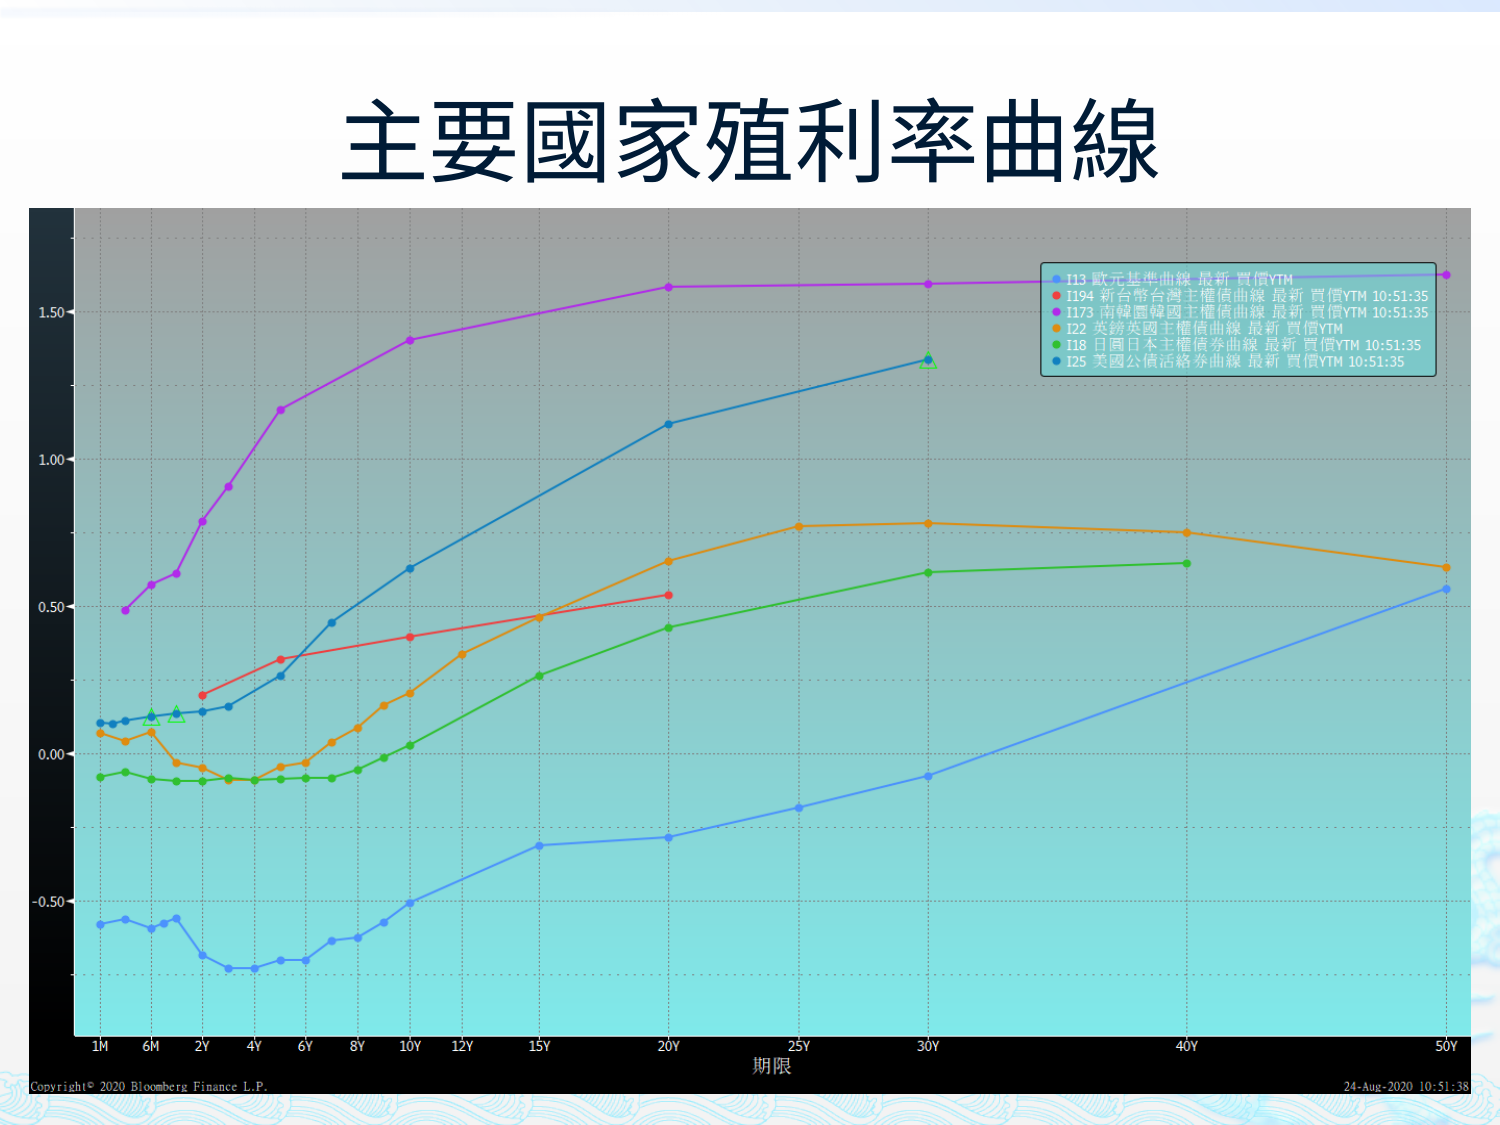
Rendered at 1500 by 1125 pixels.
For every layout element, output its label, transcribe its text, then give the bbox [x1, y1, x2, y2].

title 主要國家殖利率曲線 [75, 45, 1425, 207]
picture [28, 207, 1472, 1095]
